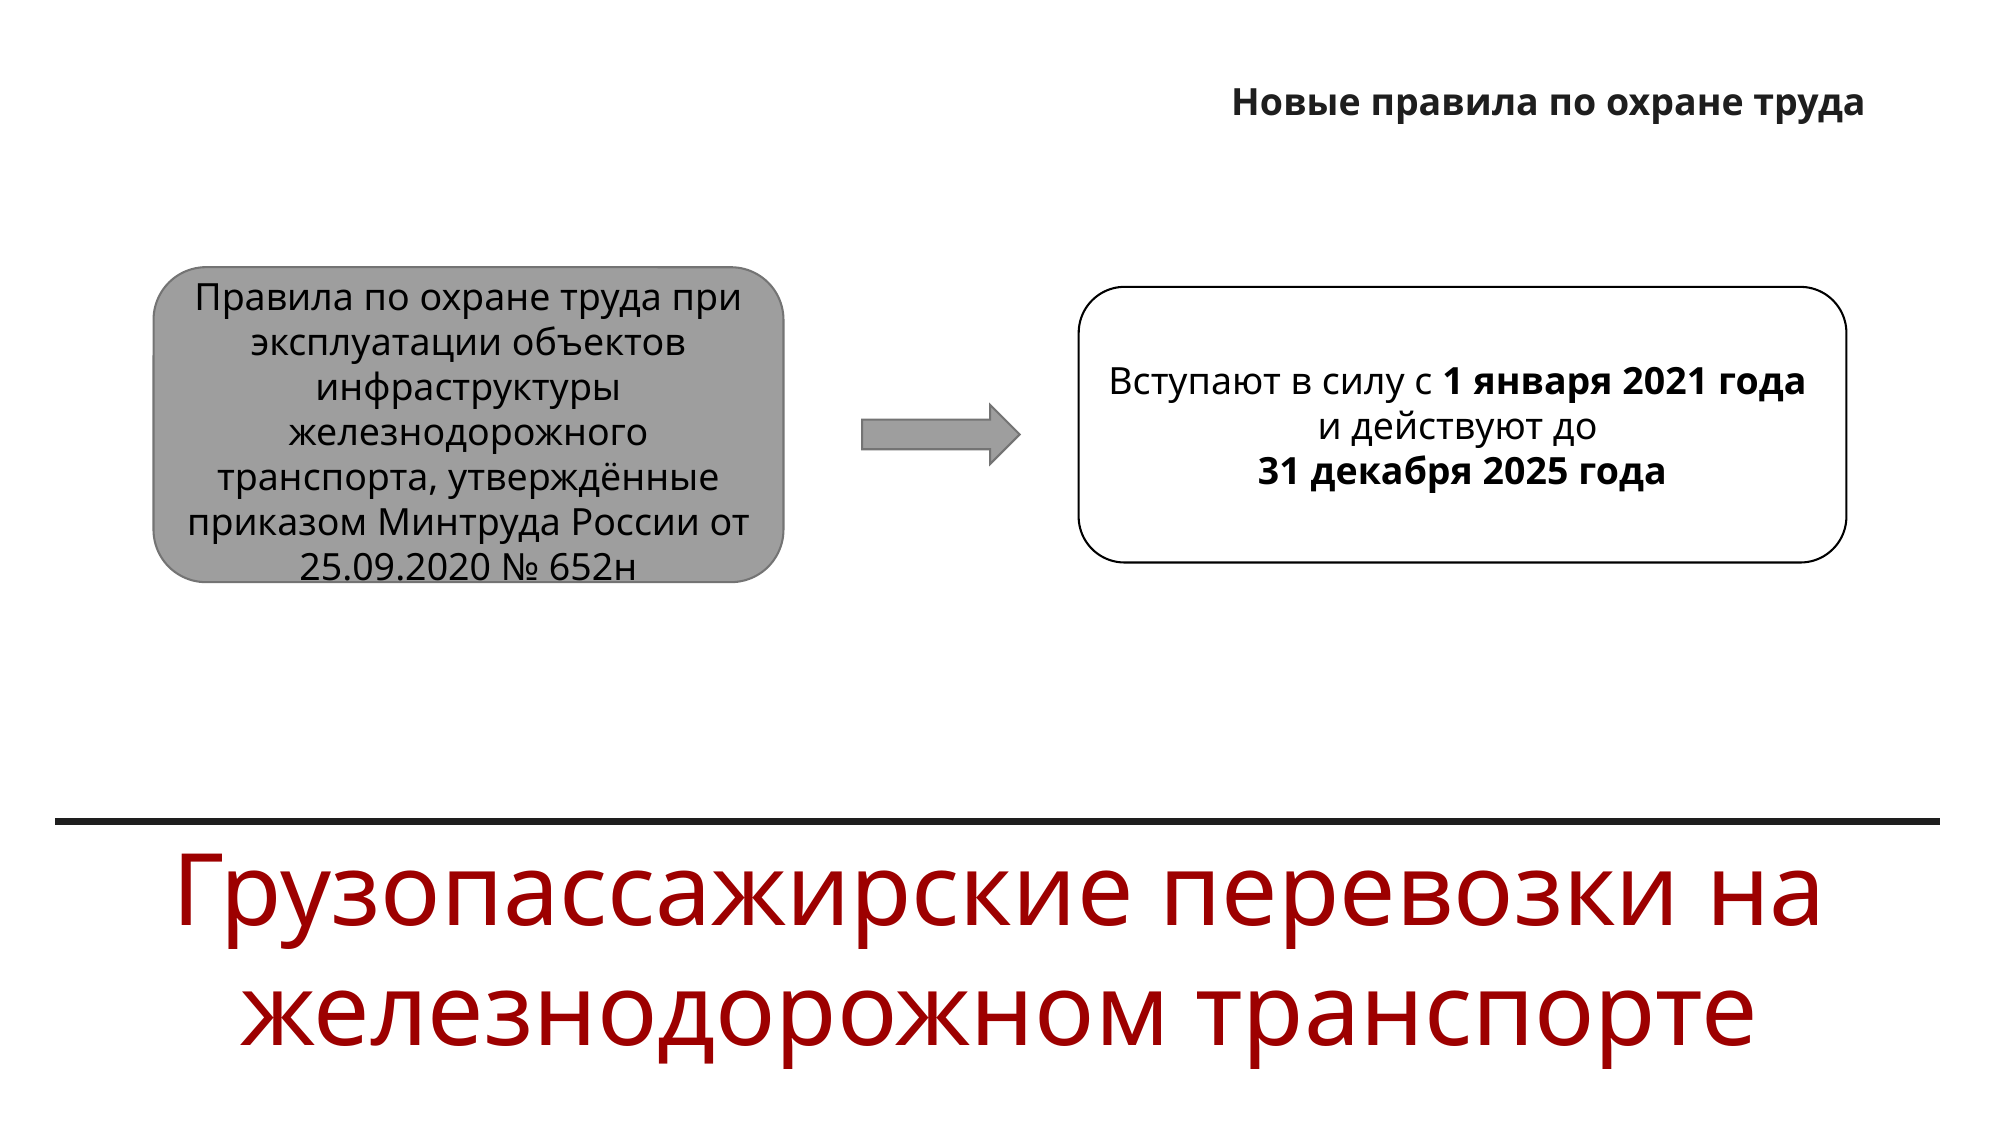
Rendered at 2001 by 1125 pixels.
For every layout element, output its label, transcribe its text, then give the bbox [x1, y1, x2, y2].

text_box Новые правила по охране труда [1216, 70, 1906, 181]
text_box Грузопассажирские перевозки на железнодорожном транспорте [0, 818, 2000, 1125]
text_box [861, 402, 1022, 467]
text_box Вступают в силу с 1 января 2021 года и действуют до 31 декабря 2025 года [1077, 285, 1848, 564]
text_box Правила по охране труда при эксплуатации объектов инфраструктуры железнодорожного транспорта, утверждённые приказом Минтруда России от 25.09.2020 № 652н [152, 266, 785, 584]
picture [55, 818, 1940, 825]
